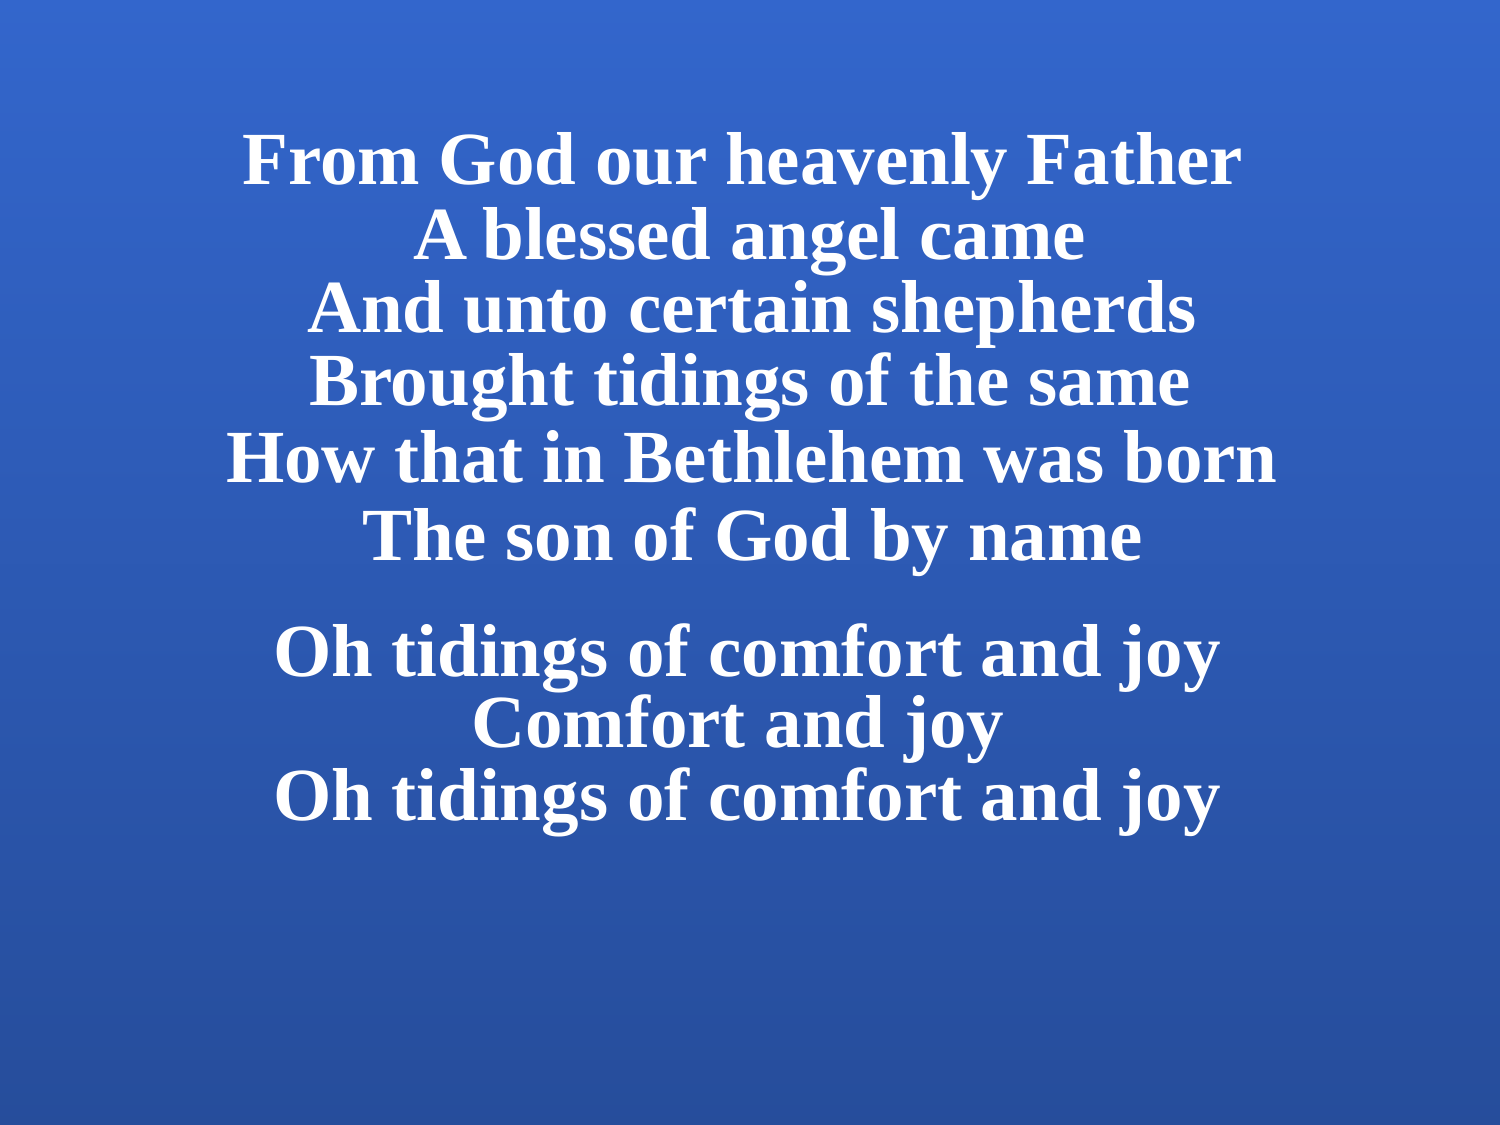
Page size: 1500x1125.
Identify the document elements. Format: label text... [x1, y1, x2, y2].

text_box From God our heavenly Father [0, 102, 1494, 177]
text_box Oh tidings of comfort and joy [0, 593, 1498, 699]
text_box A blessed angel came [0, 177, 1500, 282]
text_box The son of God by name [2, 477, 1500, 583]
text_box Brought tidings of the same [0, 322, 1500, 428]
text_box How that in Bethlehem was born [2, 399, 1500, 477]
text_box Comfort and joy [0, 664, 1488, 737]
text_box And unto certain shepherds [2, 249, 1500, 322]
text_box Oh tidings of comfort and joy [0, 737, 1498, 843]
